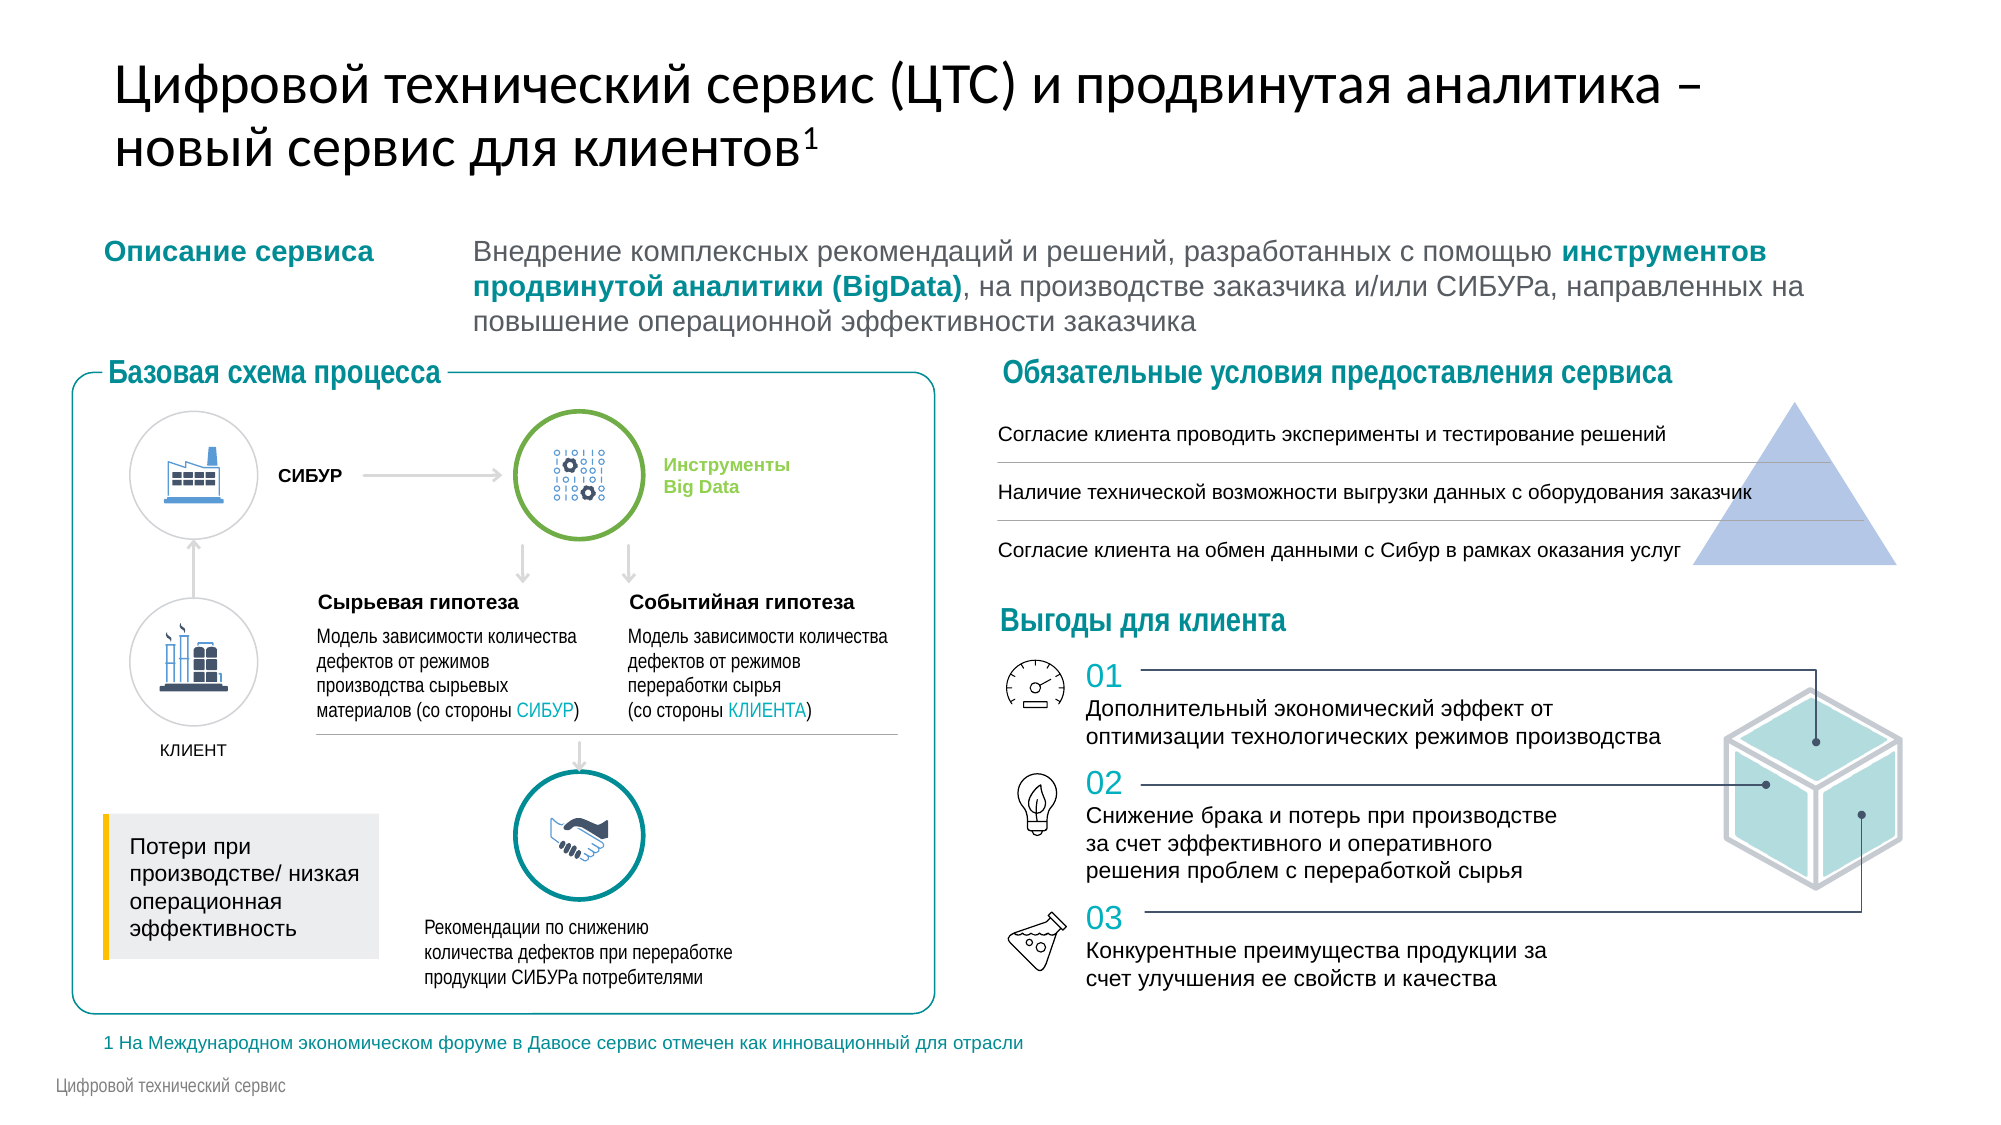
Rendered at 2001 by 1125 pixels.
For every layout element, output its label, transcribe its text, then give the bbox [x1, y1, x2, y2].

text_box КЛИЕНТ [155, 734, 233, 765]
text_box Внедрение комплексных рекомендаций и решений, разработанных с помощью инструментов продвинутой аналитики (BigData), на производстве заказчика и/или СИБУРа, направленных на повышение операционной эффективности заказчика [472, 232, 1948, 338]
text_box [128, 597, 259, 727]
text_box Описание сервиса [103, 232, 375, 268]
text_box [1006, 659, 1065, 705]
text_box [71, 371, 936, 1015]
text_box Инструменты Big Data [663, 452, 808, 498]
text_box [1007, 911, 1067, 972]
text_box [1723, 786, 1729, 833]
text_box [1817, 690, 1829, 697]
text_box [1691, 400, 1898, 567]
text_box Обязательные условия предоставления сервиса [1002, 349, 1674, 390]
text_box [540, 801, 619, 880]
text_box Рекомендации по снижению количества дефектов при переработке продукции СИБУРа потребителями [424, 913, 735, 989]
text_box Цифровой технический сервис [55, 1045, 1366, 1125]
text_box 02 Снижение брака и потерь при производстве за счет эффективного и оперативного решения проблем с переработкой сырья [1085, 761, 1573, 884]
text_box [150, 614, 237, 701]
text_box Согласие клиента проводить эксперименты и тестирование решений [997, 420, 1684, 447]
text_box Модель зависимости количества дефектов от режимов переработки сырья (со стороны КЛИЕНТА) [627, 622, 898, 723]
text_box [1678, 653, 1948, 924]
text_box Согласие клиента на обмен данными с Сибур в рамках оказания услуг [997, 536, 1698, 563]
text_box [1723, 733, 1735, 784]
title Цифровой технический сервис (ЦТС) и продвинутая аналитика – новый сервис для клиентов1 [99, 46, 1893, 156]
text_box 1 На Международном экономическом форуме в Давосе сервис отмечен как инновационный для отрасли [103, 1033, 1585, 1054]
text_box [1017, 773, 1058, 837]
text_box Модель зависимости количества дефектов от режимов производства сырьевых материалов (со стороны СИБУР) [316, 622, 586, 723]
text_box [1023, 701, 1048, 709]
text_box [514, 410, 645, 541]
picture [1735, 697, 1895, 878]
text_box [1140, 669, 1817, 734]
text_box [1895, 733, 1903, 845]
text_box 01 Дополнительный экономический эффект от оптимизации технологических режимов производства [1085, 653, 1697, 749]
text_box Выгоды для клиента [1000, 598, 1287, 639]
text_box Базовая схема процесса [102, 349, 448, 390]
text_box [128, 410, 259, 541]
text_box Событийная гипотеза [629, 588, 855, 614]
text_box СИБУР [278, 463, 423, 487]
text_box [546, 442, 612, 508]
text_box [1144, 832, 1863, 913]
text_box Наличие технической возможности выгрузки данных с оборудования заказчик [997, 478, 1767, 505]
text_box Потери при производстве/ низкая операционная эффективность [109, 813, 379, 959]
text_box [514, 770, 645, 901]
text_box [158, 439, 230, 511]
text_box Сырьевая гипотеза [318, 588, 520, 614]
text_box 03 Конкурентные преимущества продукции за счет улучшения ее свойств и качества [1085, 895, 1596, 991]
